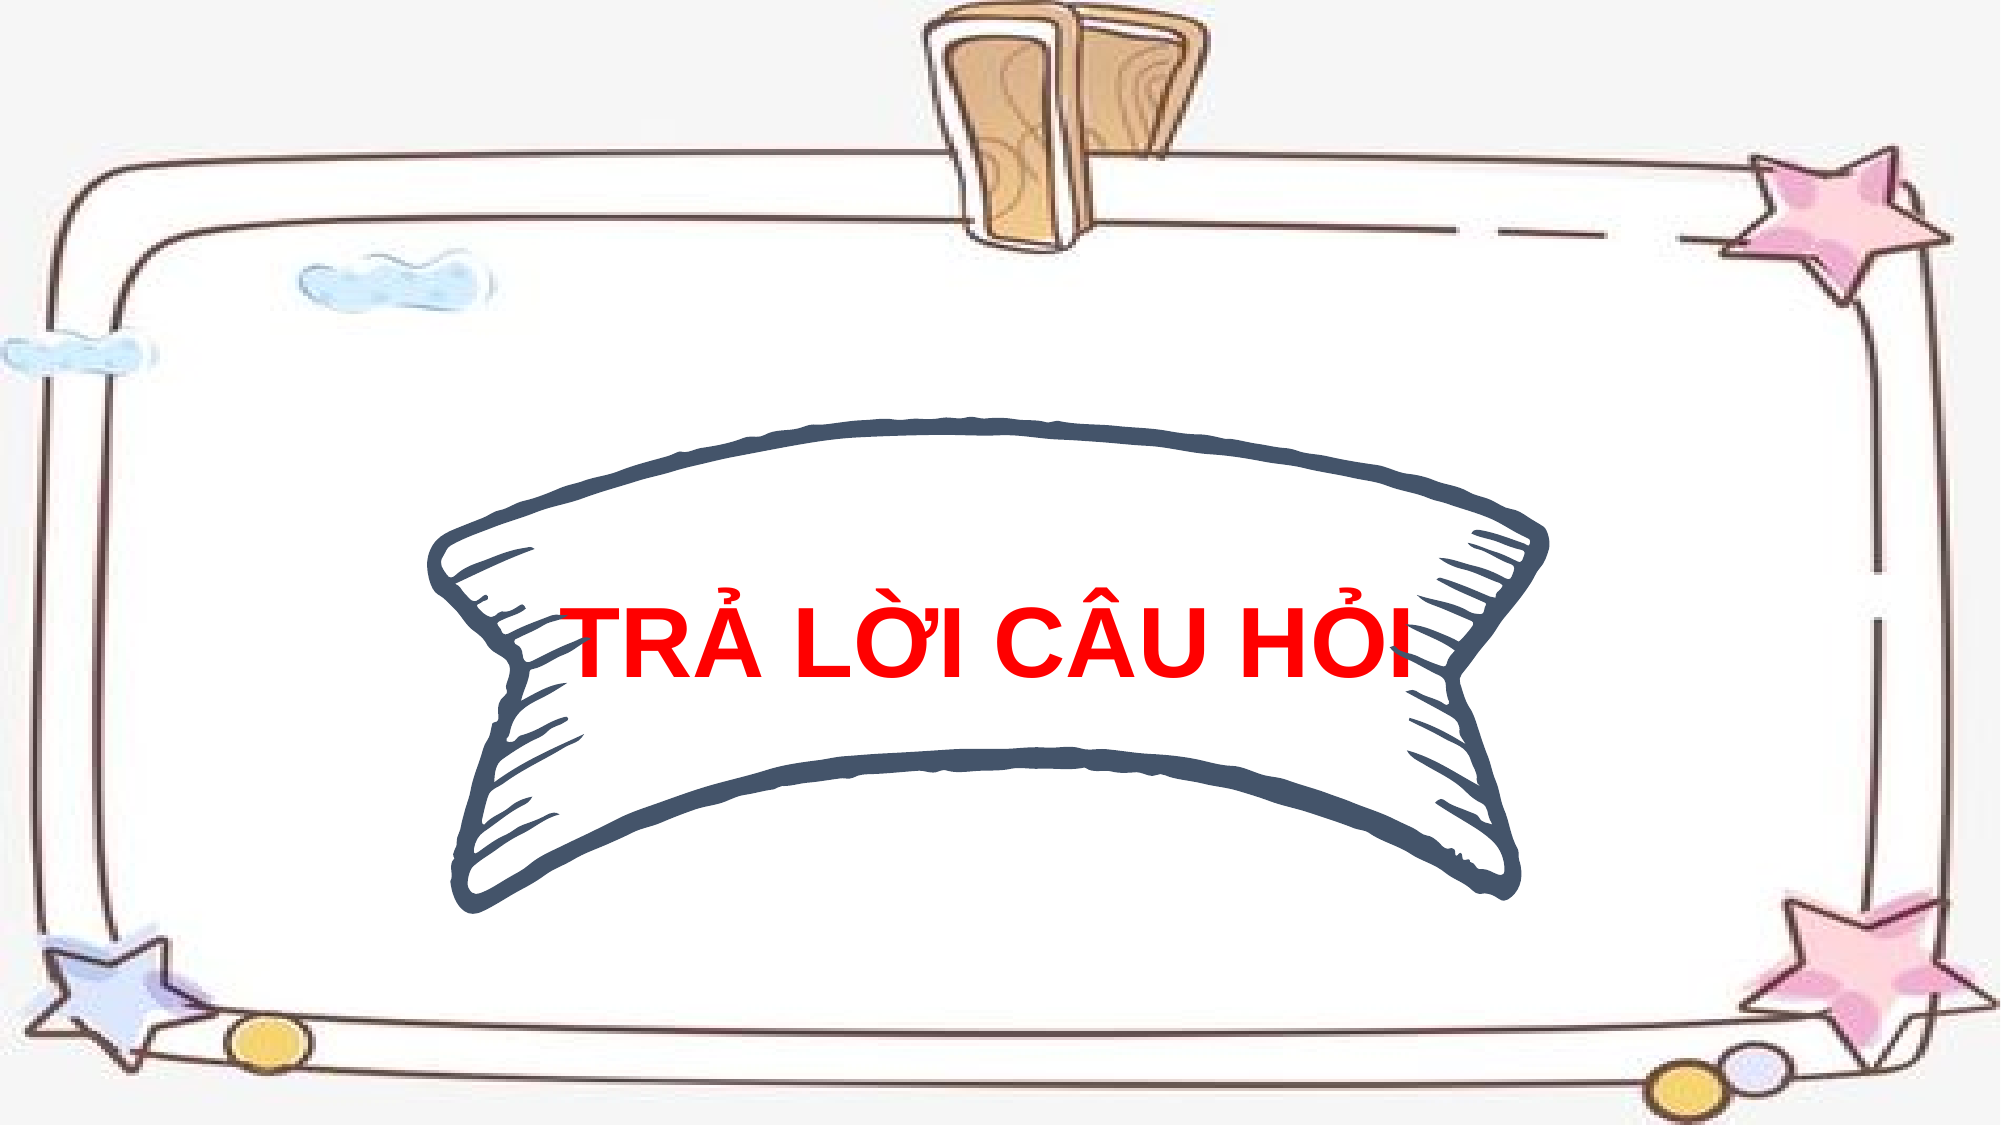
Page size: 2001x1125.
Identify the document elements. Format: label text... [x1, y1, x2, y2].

picture [0, 0, 2001, 1125]
text_box [427, 416, 1550, 914]
text_box TRẢ LỜI CÂU HỎI [539, 567, 1437, 708]
